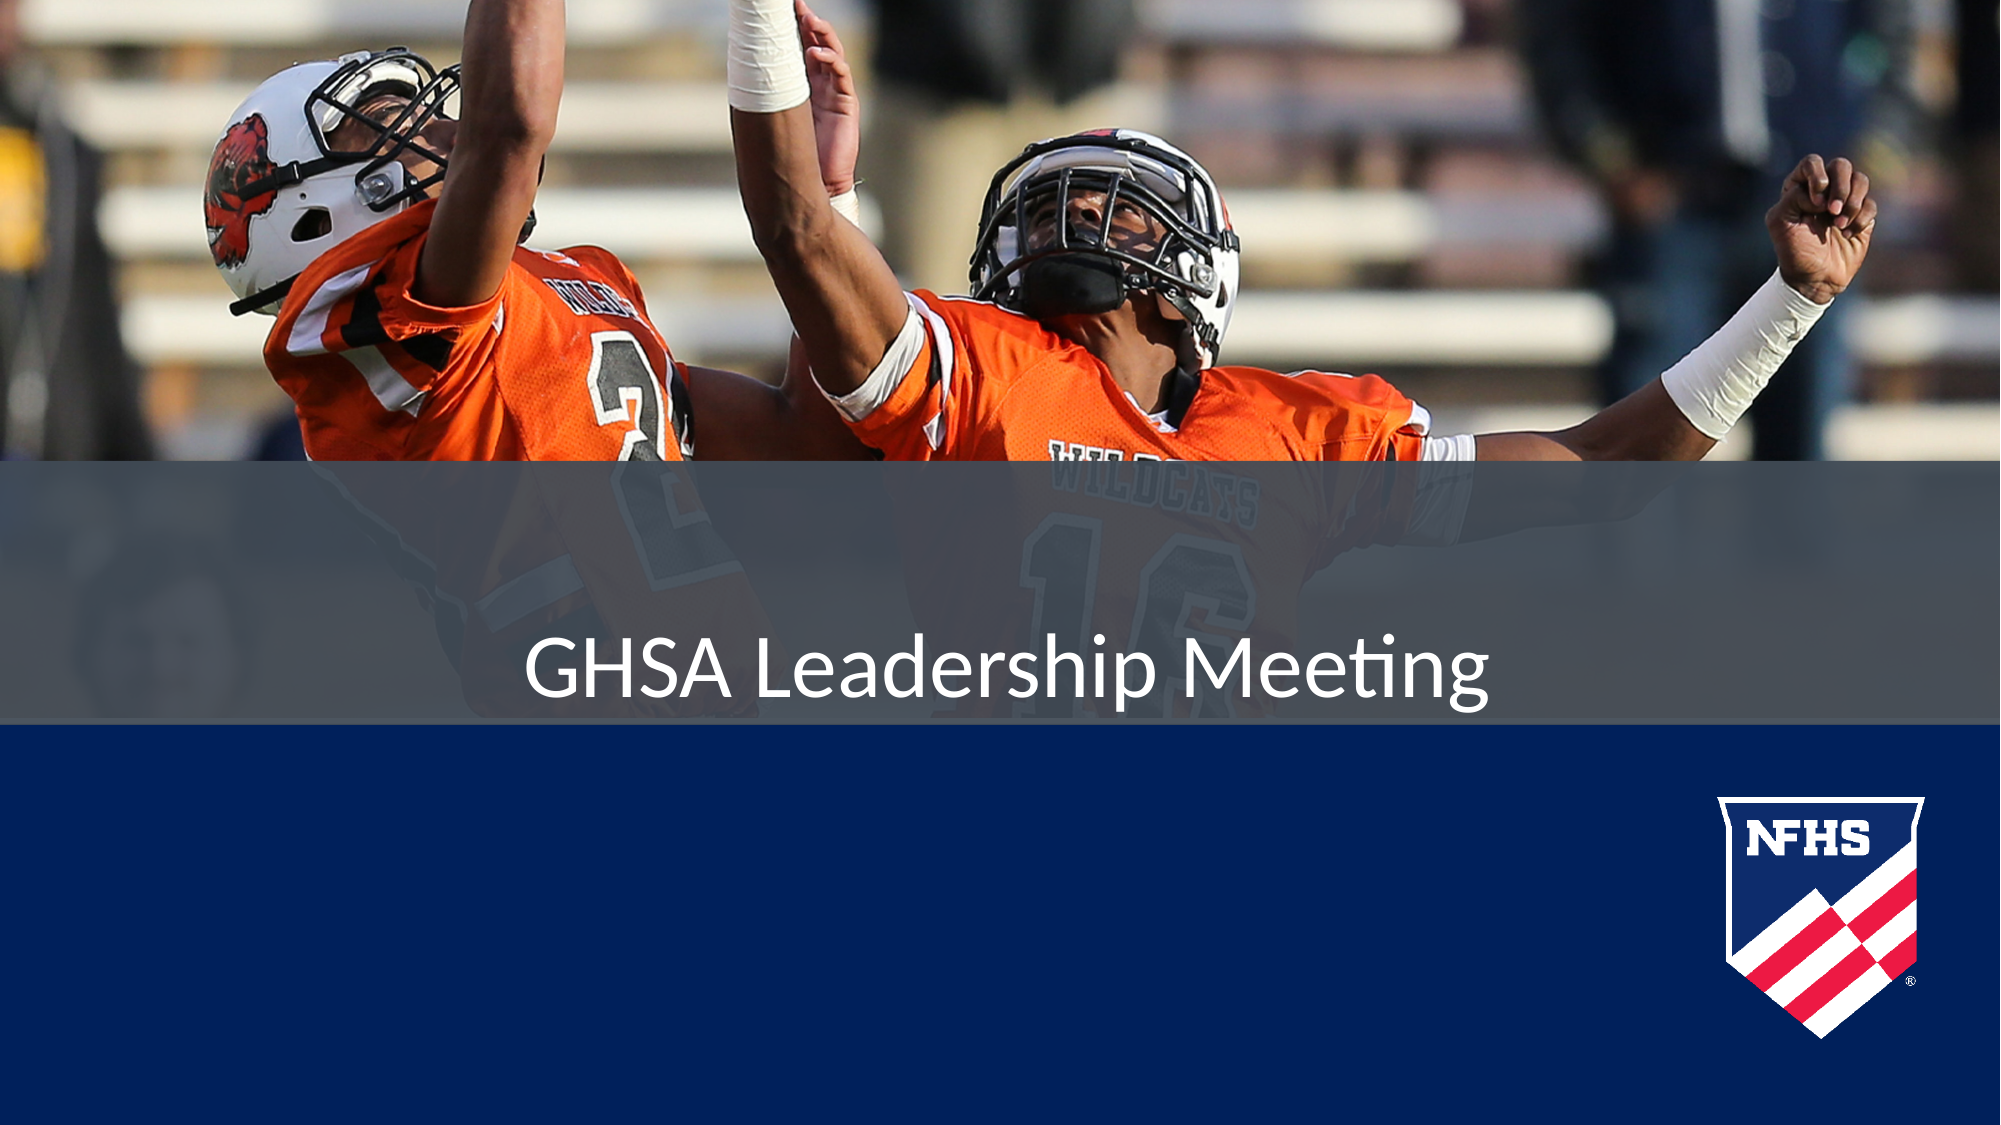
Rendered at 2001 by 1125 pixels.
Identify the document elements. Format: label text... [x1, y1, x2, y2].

picture [0, 0, 2000, 460]
list GHSA Leadership Meeting [157, 476, 1859, 724]
picture [1717, 797, 1925, 1039]
